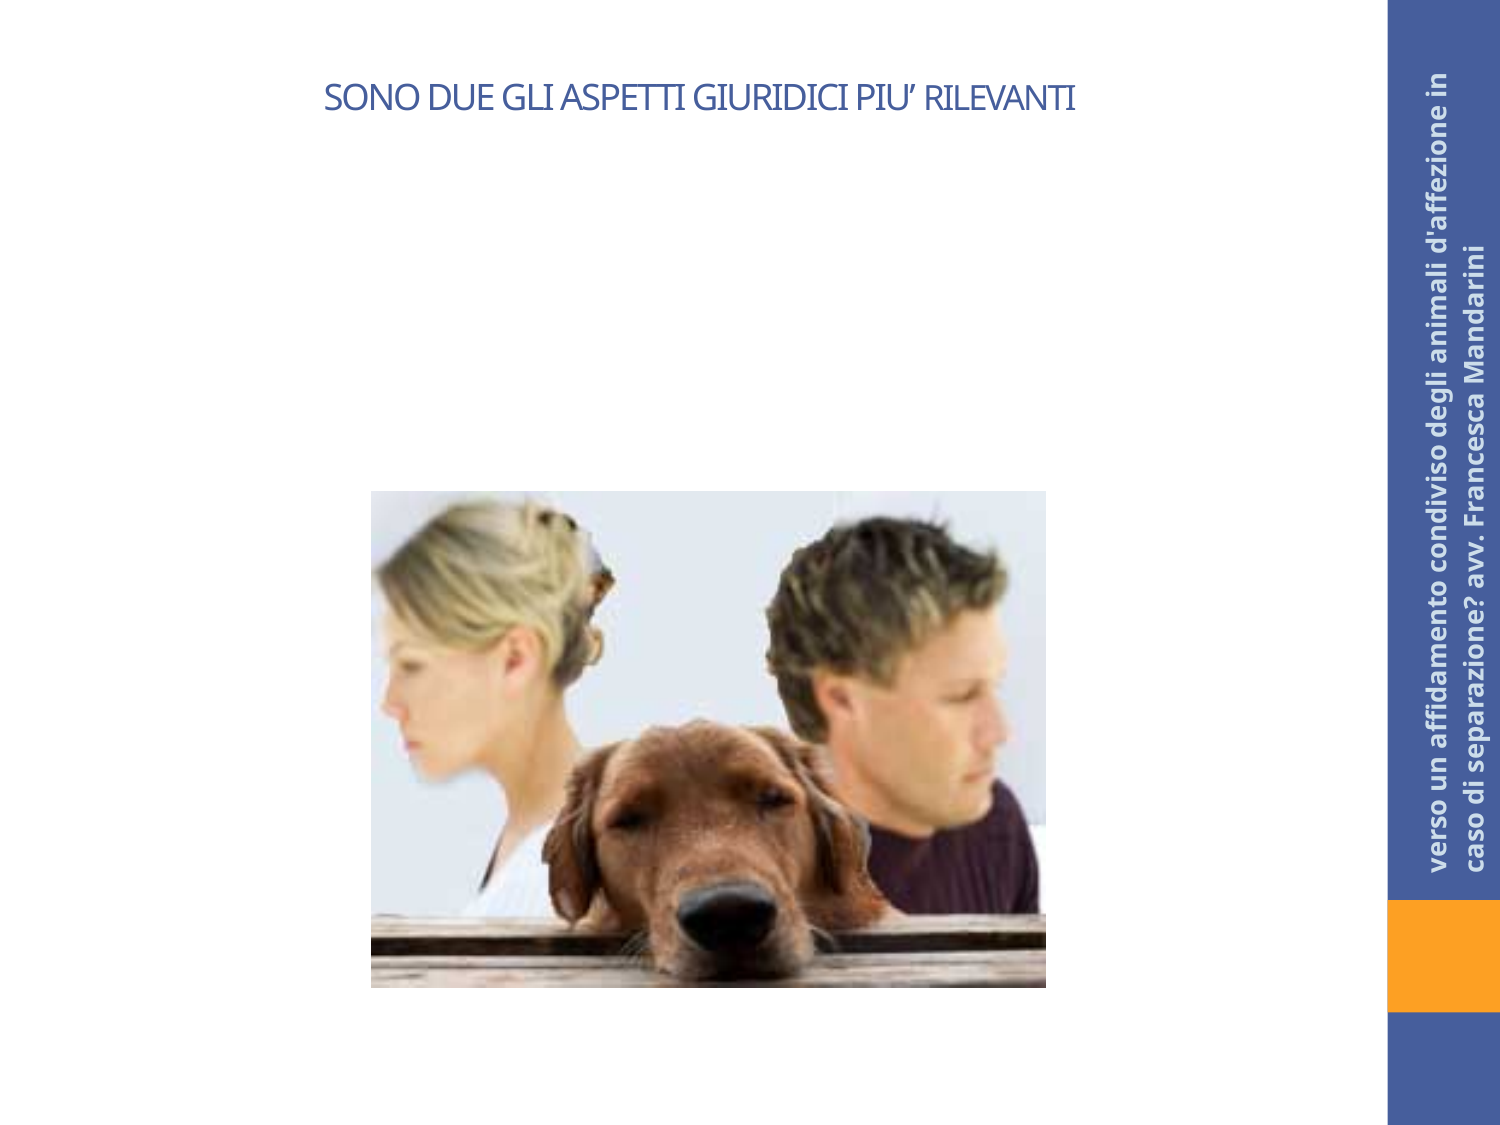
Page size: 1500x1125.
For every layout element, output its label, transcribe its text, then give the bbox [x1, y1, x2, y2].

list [371, 491, 1046, 989]
footer verso un affidamento condiviso degli animali d'affezione in caso di separazione? avv. Francesca Mandarini [1408, 19, 1500, 889]
title SONO DUE GLI ASPETTI GIURIDICI PIU’ RILEVANTI [75, 0, 1325, 563]
